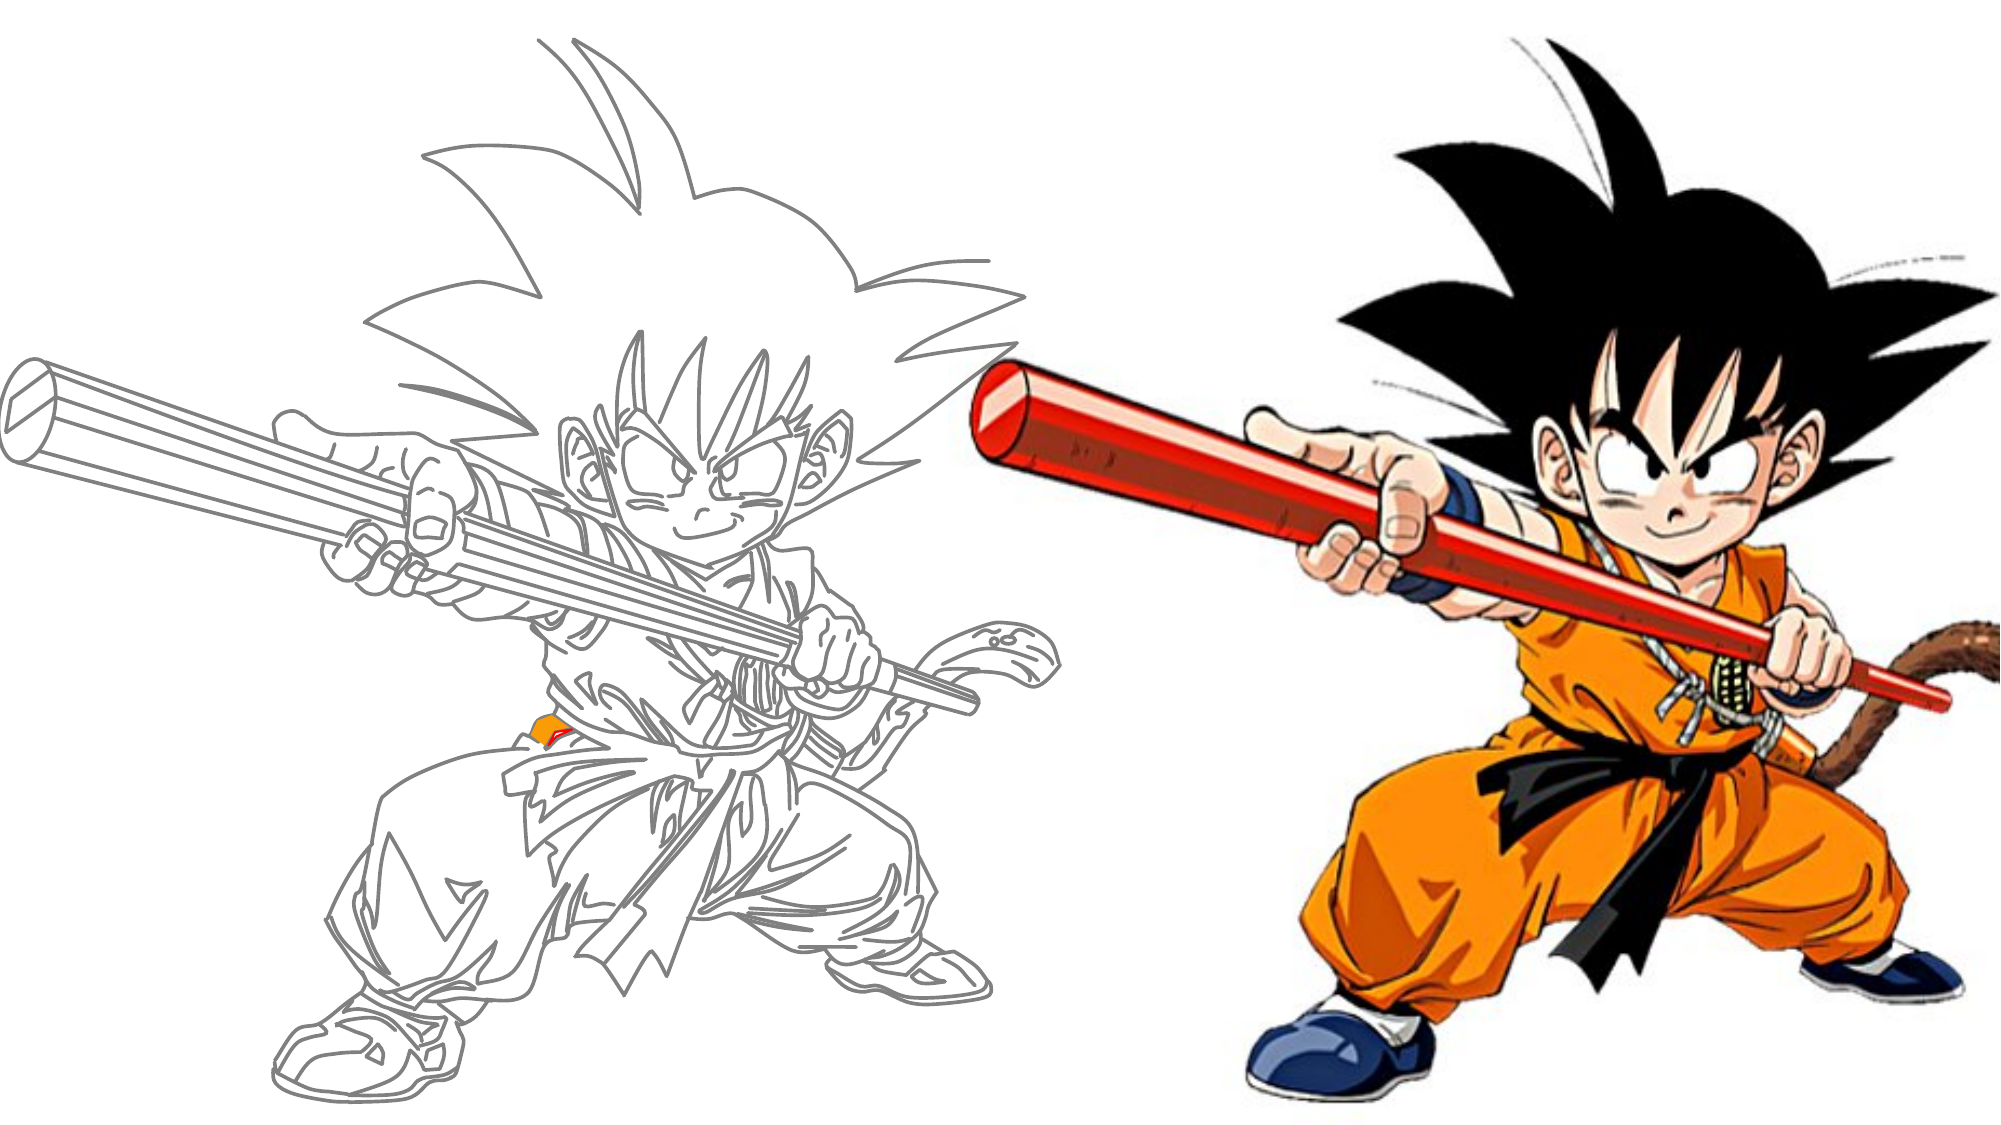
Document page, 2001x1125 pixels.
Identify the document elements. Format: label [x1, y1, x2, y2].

text_box [0, 39, 1061, 1103]
picture [947, 18, 2000, 1125]
